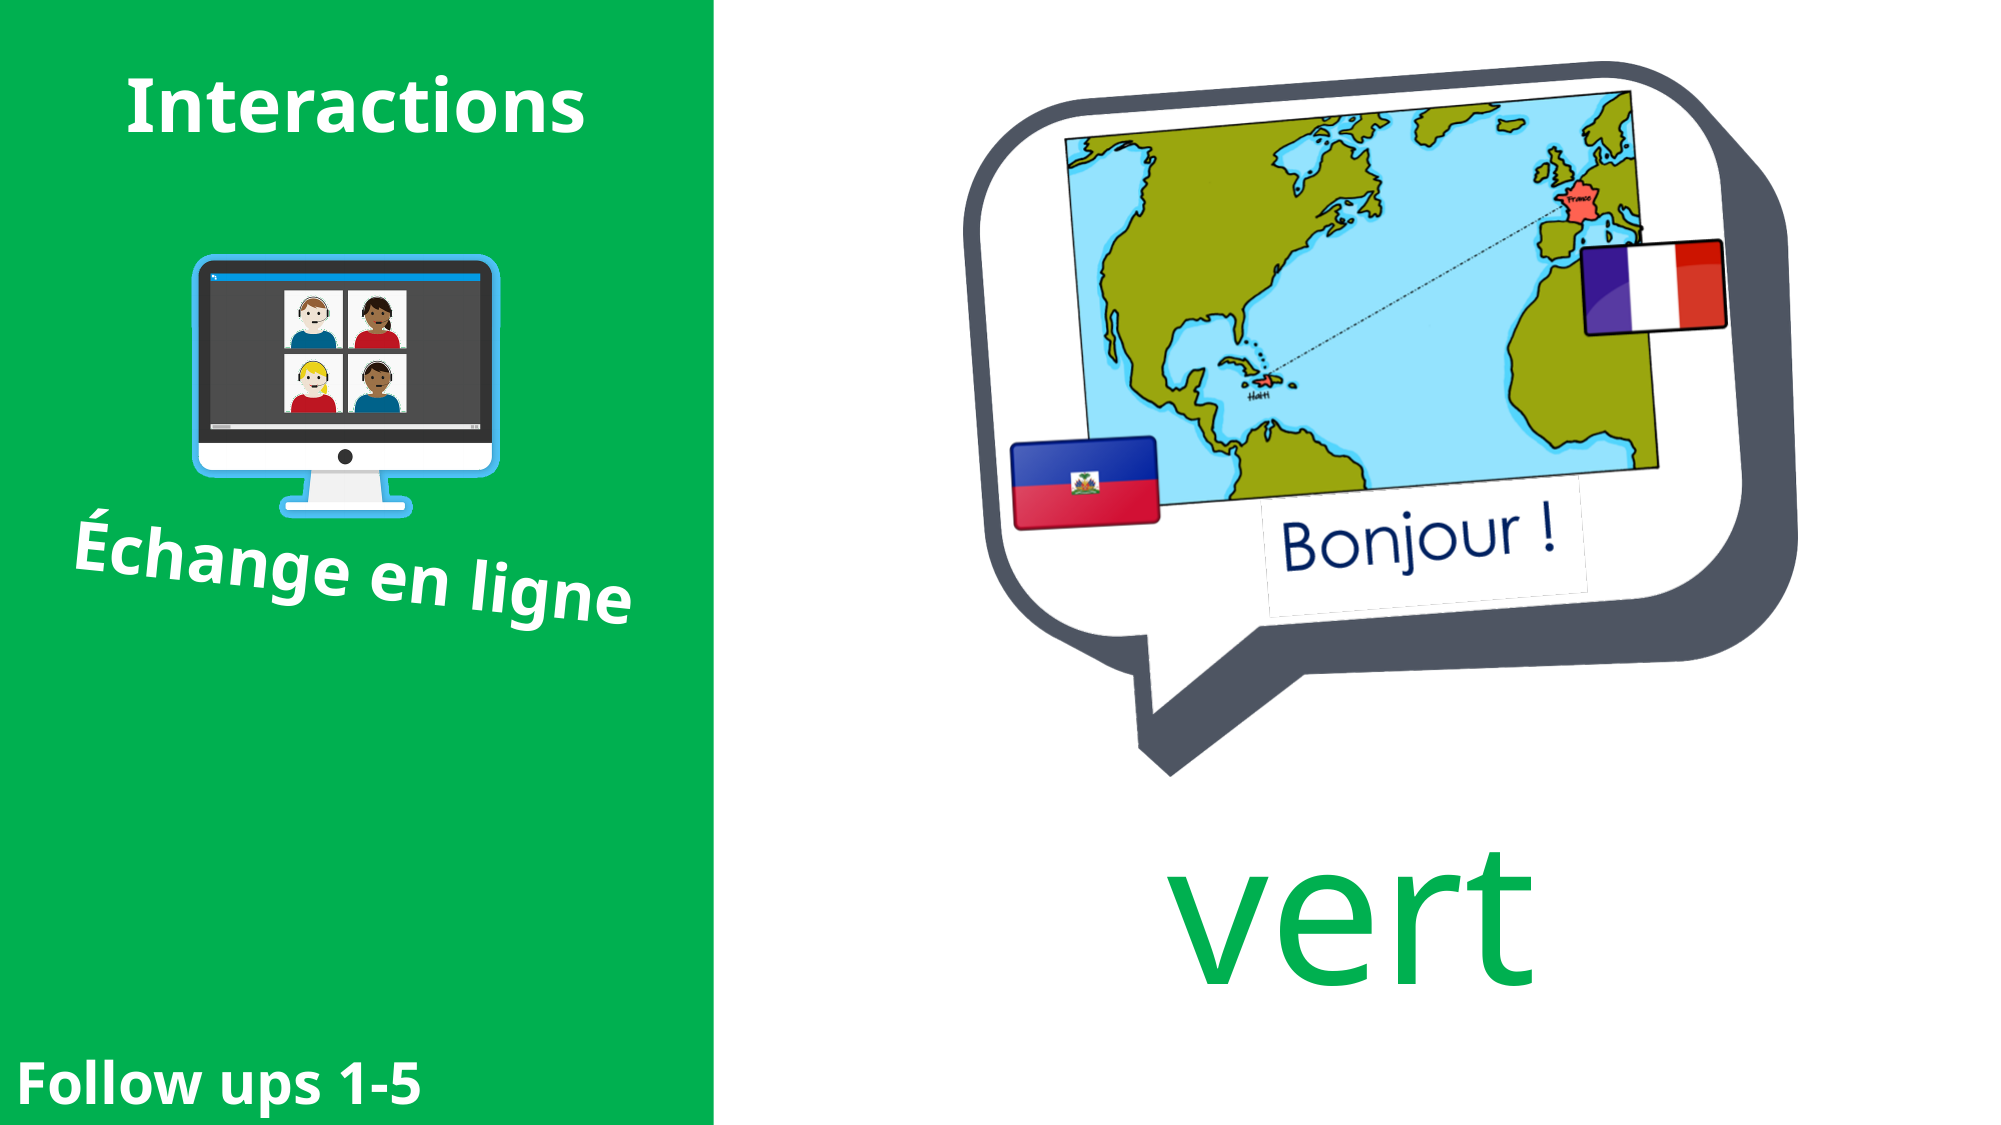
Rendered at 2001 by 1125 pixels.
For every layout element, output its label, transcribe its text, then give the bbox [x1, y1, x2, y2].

text_box [0, 0, 714, 1039]
title Interactions [62, 0, 652, 206]
picture [962, 61, 1798, 777]
picture [29, 207, 661, 563]
text_box Follow ups 1-5 [0, 1039, 714, 1125]
text_box Échange en ligne [38, 555, 670, 650]
text_box vert [1044, 785, 1660, 1032]
